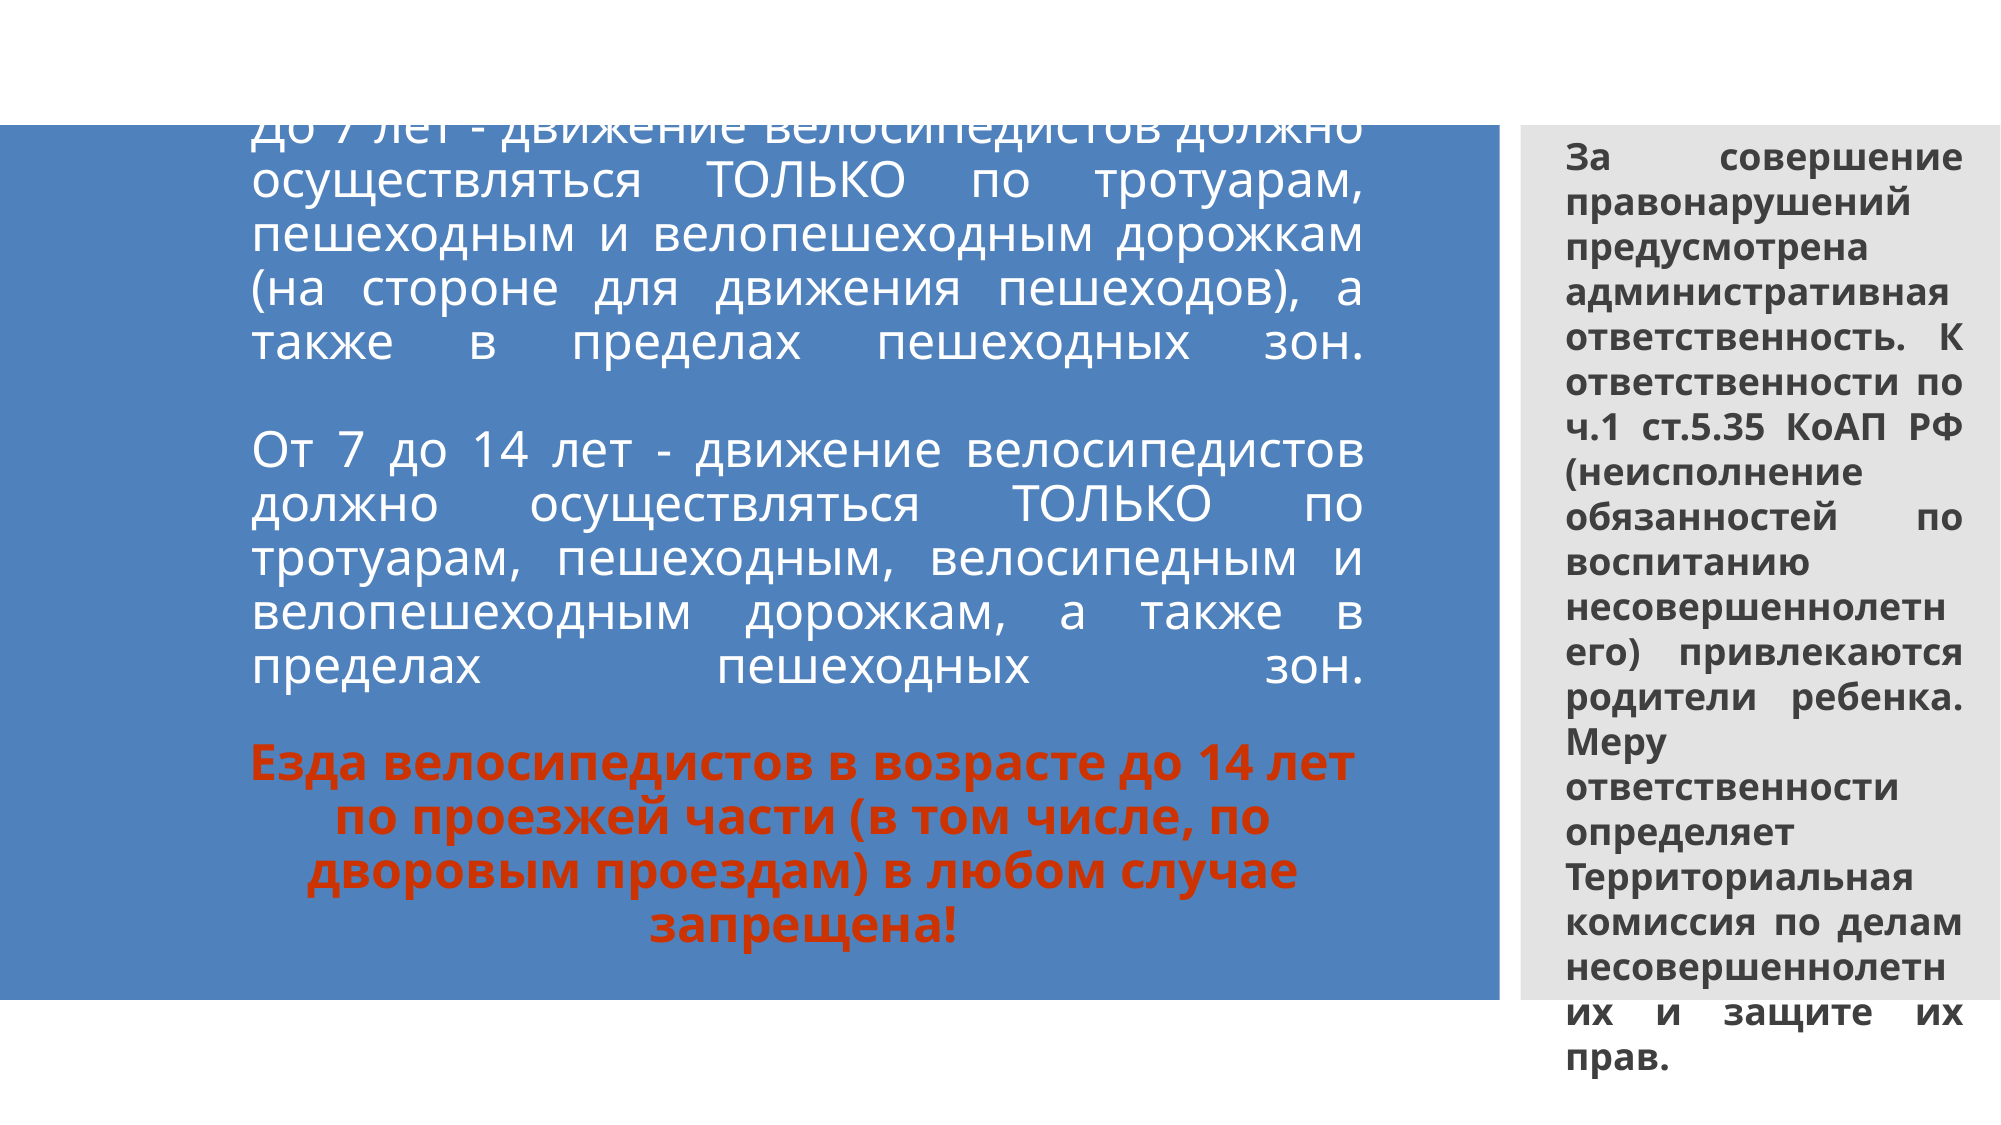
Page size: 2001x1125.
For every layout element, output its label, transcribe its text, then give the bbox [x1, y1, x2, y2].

title До 7 лет - движение велосипедистов должно осуществляться ТОЛЬКО по тротуарам, пешеходным и велопешеходным дорожкам (на стороне для движения пешеходов), а также в пределах пешеходных зон. От 7 до 14 лет - движение велосипедистов должно осуществляться ТОЛЬКО по тротуарам, пешеходным, велосипедным и велопешеходным дорожкам, а также в пределах пешеходных зон. [180, 345, 1381, 924]
text_box За совершение правонарушений предусмотрена административная ответственность. К ответственности по ч.1 ст.5.35 КоАП РФ (неисполнение обязанностей по воспитанию несовершеннолетнего) привлекаются родители ребенка. Меру ответственности определяет Территориальная комиссия по делам несовершеннолетних и защите их прав. [1549, 124, 1979, 1125]
subtitle Езда велосипедистов в возрасте до 14 лет по проезжей части (в том числе, по дворовым проездам) в любом случае запрещена! [203, 729, 1404, 880]
